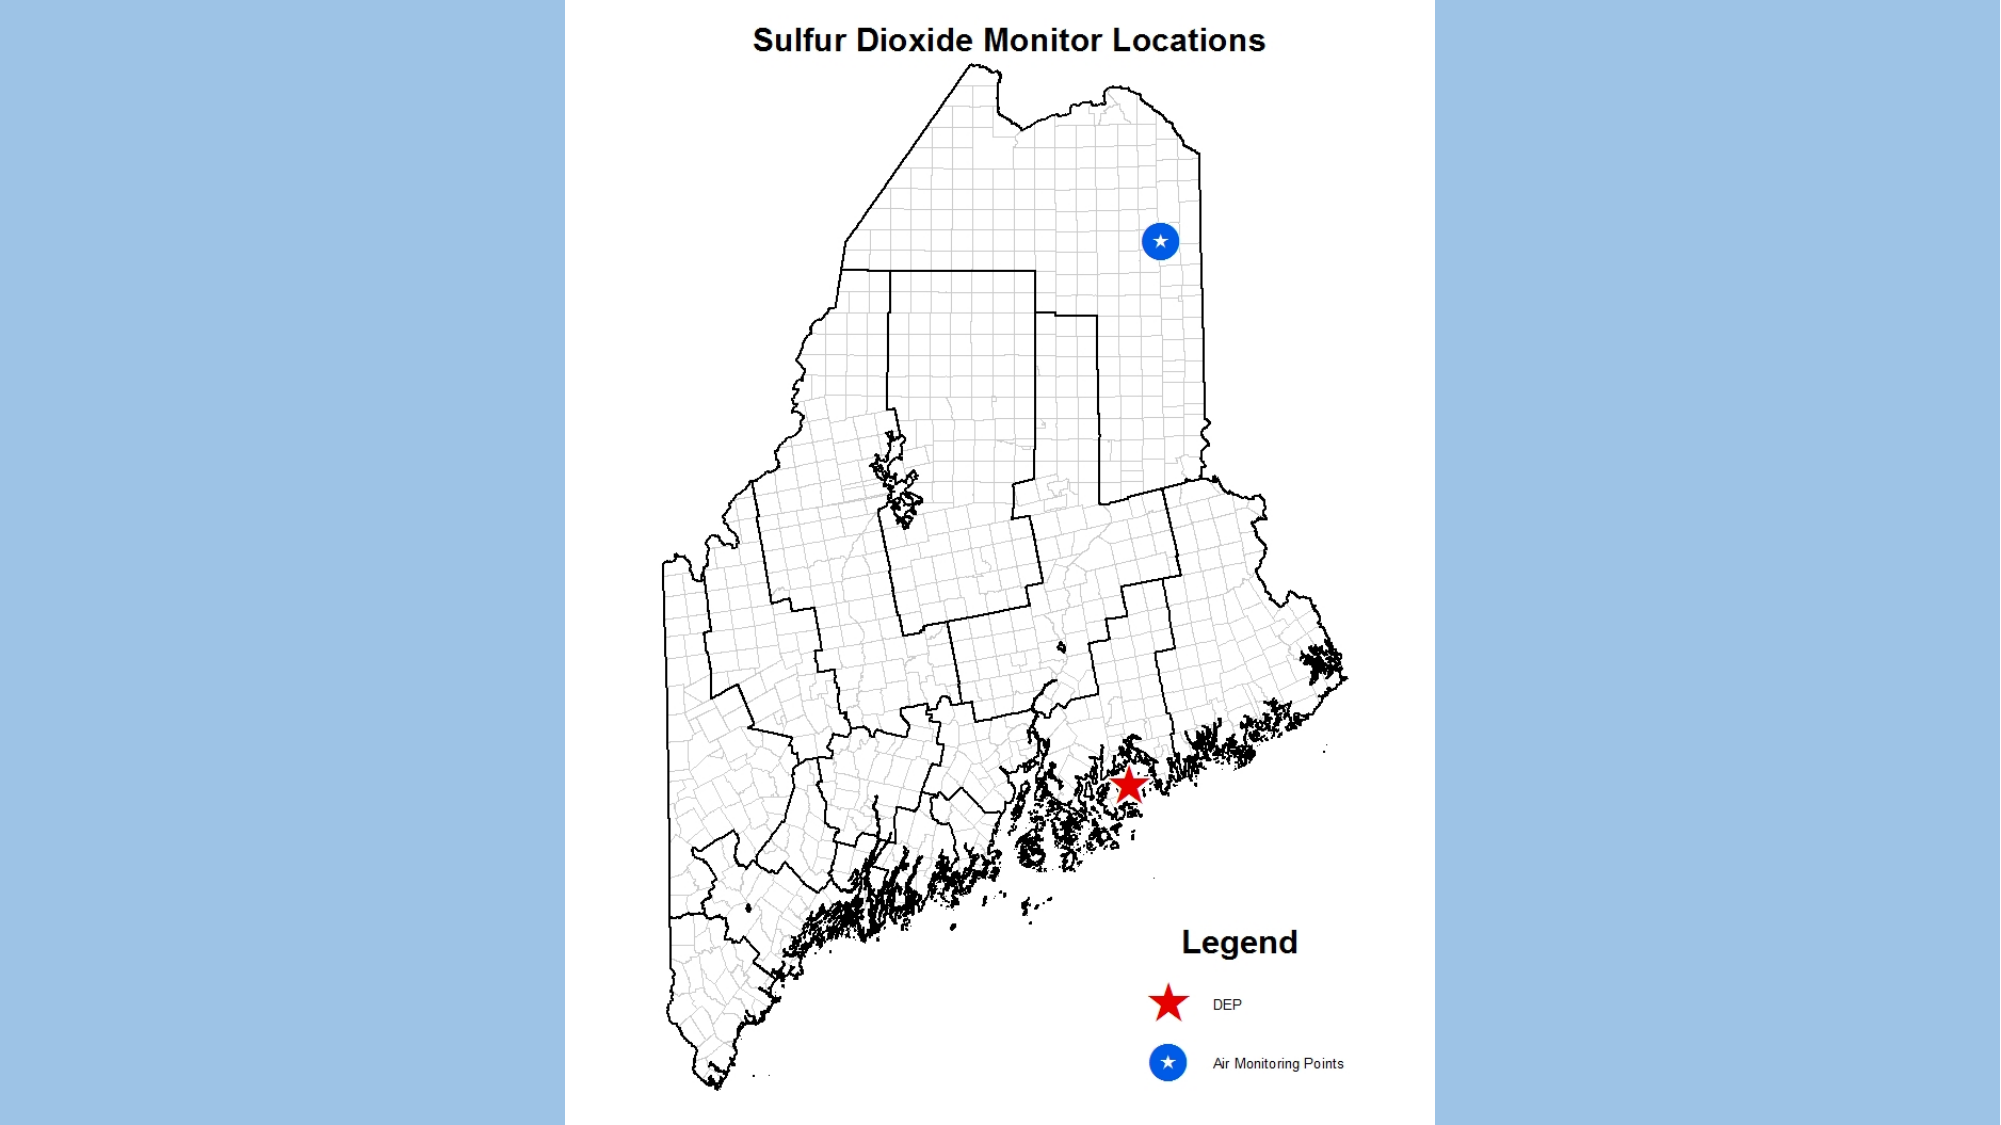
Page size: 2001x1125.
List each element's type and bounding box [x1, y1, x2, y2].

picture [565, 0, 1435, 1125]
